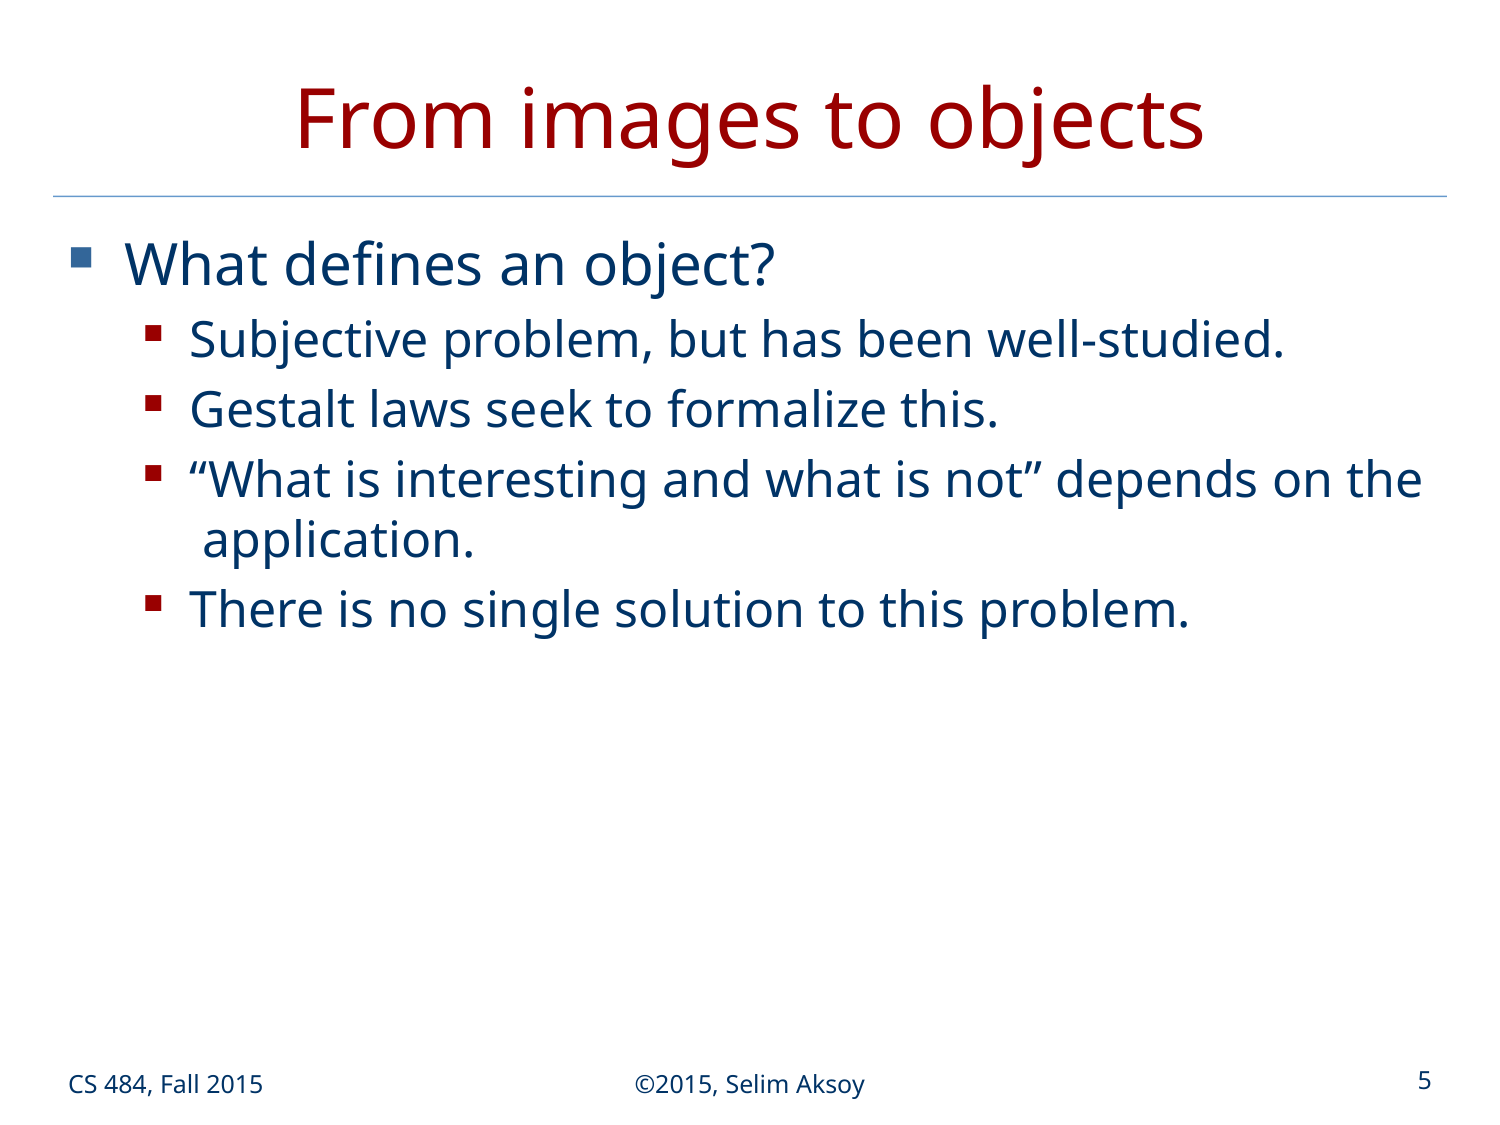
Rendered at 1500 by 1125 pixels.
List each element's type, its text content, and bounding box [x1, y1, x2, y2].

list What defines an object? Subjective problem, but has been well-studied. Gestalt laws seek to formalize this. “What is interesting and what is not” depends on the application. There is no single solution to this problem. [53, 220, 1447, 1035]
title From images to objects [53, 31, 1447, 173]
slide_number 5 [1134, 1052, 1448, 1107]
slide_number CS 484, Fall 2015 [52, 1052, 366, 1107]
footer ©2015, Selim Aksoy [511, 1052, 988, 1107]
